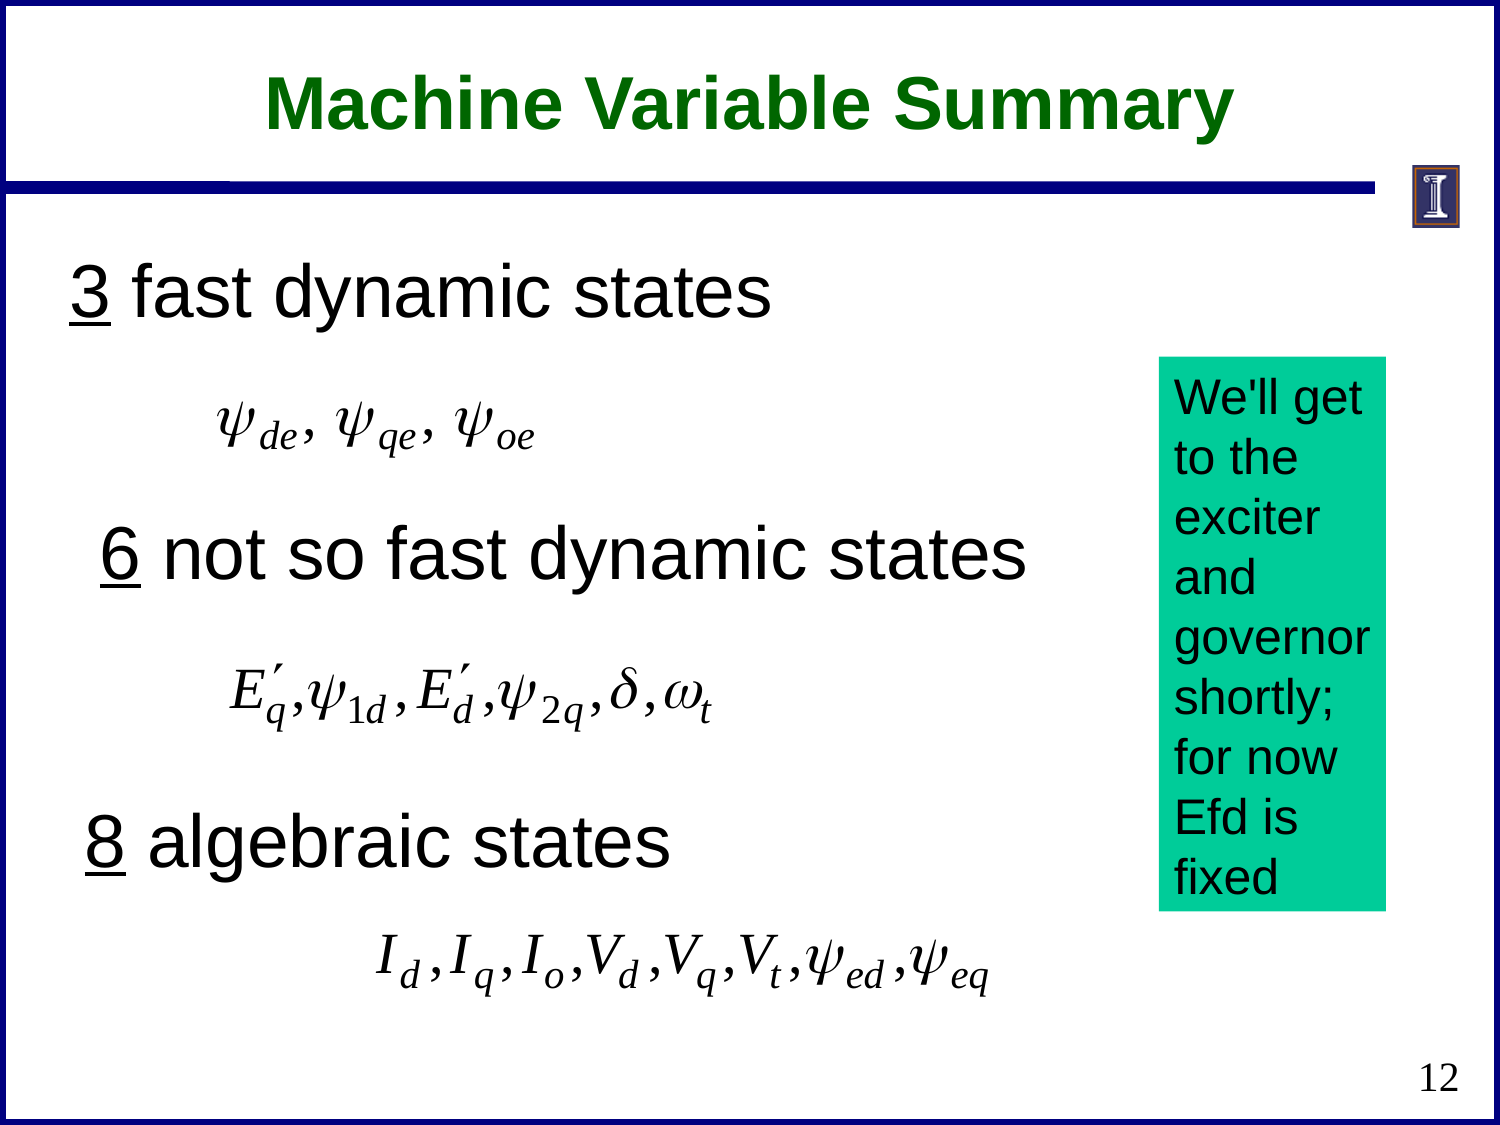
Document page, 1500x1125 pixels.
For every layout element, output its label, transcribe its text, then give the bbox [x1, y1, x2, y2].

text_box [371, 923, 995, 1003]
text_box 8 algebraic states [69, 784, 688, 890]
picture [1412, 165, 1460, 228]
text_box Machine Variable Summary [112, 37, 1388, 163]
text_box We'll get to the exciter and governor shortly; for now Efd is fixed [1158, 356, 1386, 912]
slide_number 12 [1162, 1037, 1476, 1113]
text_box 3 fast dynamic states [54, 234, 789, 340]
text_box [224, 658, 717, 739]
text_box 6 not so fast dynamic states [84, 497, 1044, 603]
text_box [217, 384, 539, 465]
